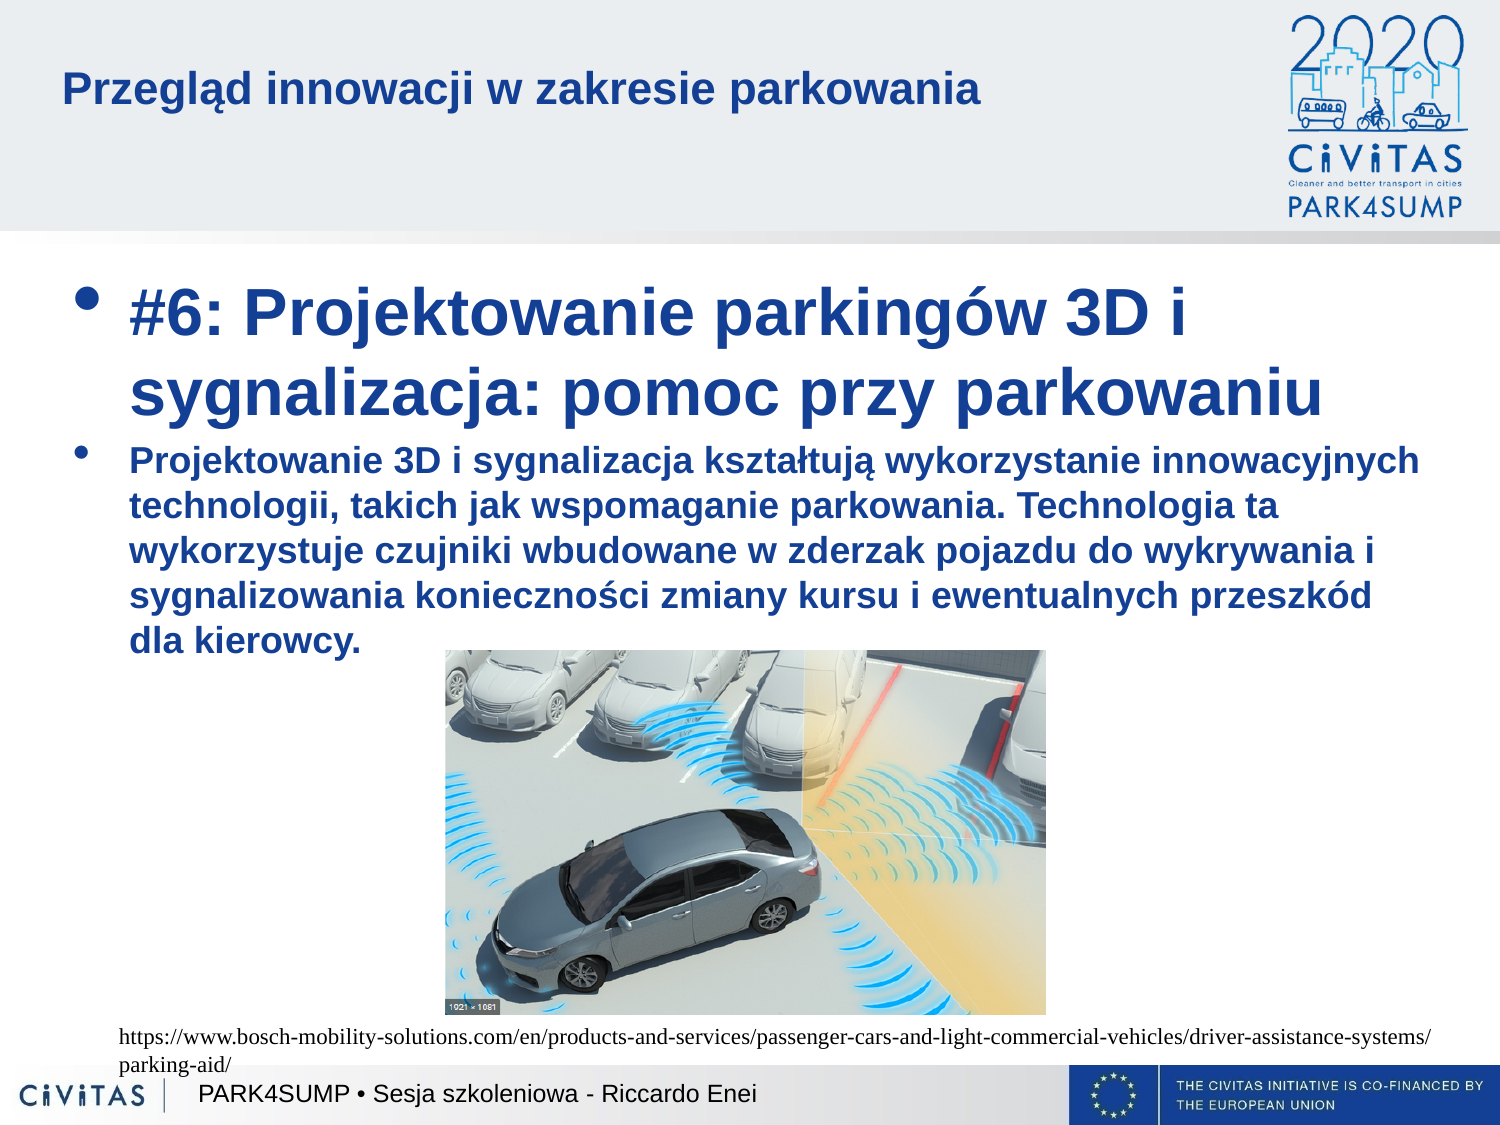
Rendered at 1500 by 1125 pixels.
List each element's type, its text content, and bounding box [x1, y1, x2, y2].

footer PARK4SUMP • Sesja szkoleniowa - Riccardo Enei [182, 1085, 1046, 1114]
text_box https://www.bosch-mobility-solutions.com/en/products-and-services/passenger-cars-and-light-commercial-vehicles/driver-assistance-systems/parking-aid/ [104, 1014, 1500, 1085]
list #6: Projektowanie parkingów 3D i sygnalizacja: pomoc przy parkowaniu Projektowanie 3D i sygnalizacja kształtują wykorzystanie innowacyjnych technologii, takich jak wspomaganie parkowania. Technologia ta wykorzystuje czujniki wbudowane w zderzak pojazdu do wykrywania i sygnalizowania konieczności zmiany kursu i ewentualnych przeszkód dla kierowcy. [57, 202, 1443, 960]
title Przegląd innowacji w zakresie parkowania [46, 18, 1273, 209]
picture [1288, 15, 1468, 218]
picture [445, 650, 1046, 1015]
picture [0, 1065, 1500, 1125]
